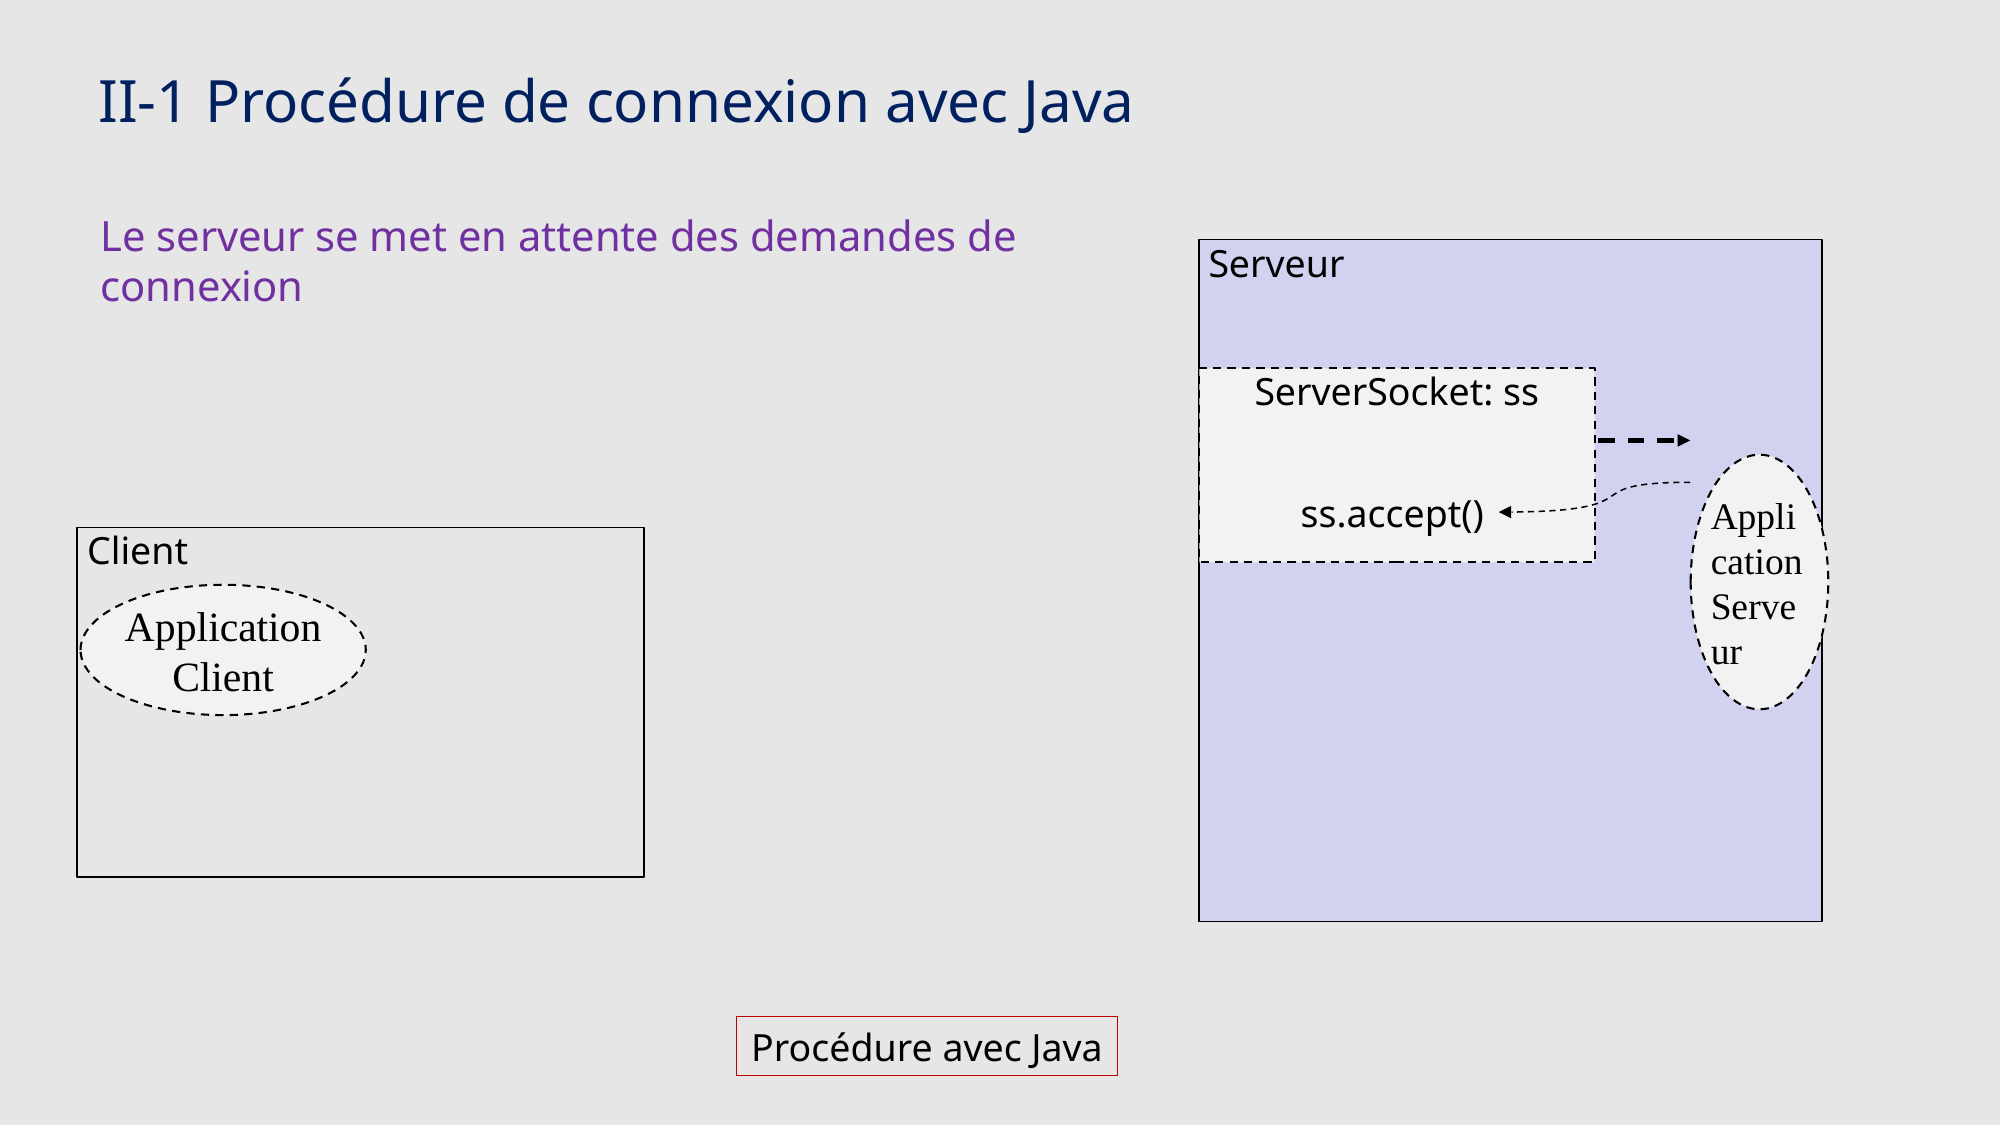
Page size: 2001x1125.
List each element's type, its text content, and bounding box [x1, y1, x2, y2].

text_box Application Serveur [1690, 454, 1829, 710]
text_box Le serveur se met en attente des demandes de connexion [85, 202, 1131, 317]
text_box II-1 Procédure de connexion avec Java [83, 56, 1175, 142]
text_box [1503, 482, 1691, 513]
text_box ss.accept() [1285, 482, 1499, 542]
text_box Serveur [1198, 239, 1823, 922]
text_box ServerSocket: ss [1199, 368, 1595, 563]
text_box Client [77, 527, 644, 878]
text_box Procédure avec Java [736, 1016, 1118, 1076]
text_box Application Client [80, 584, 366, 716]
